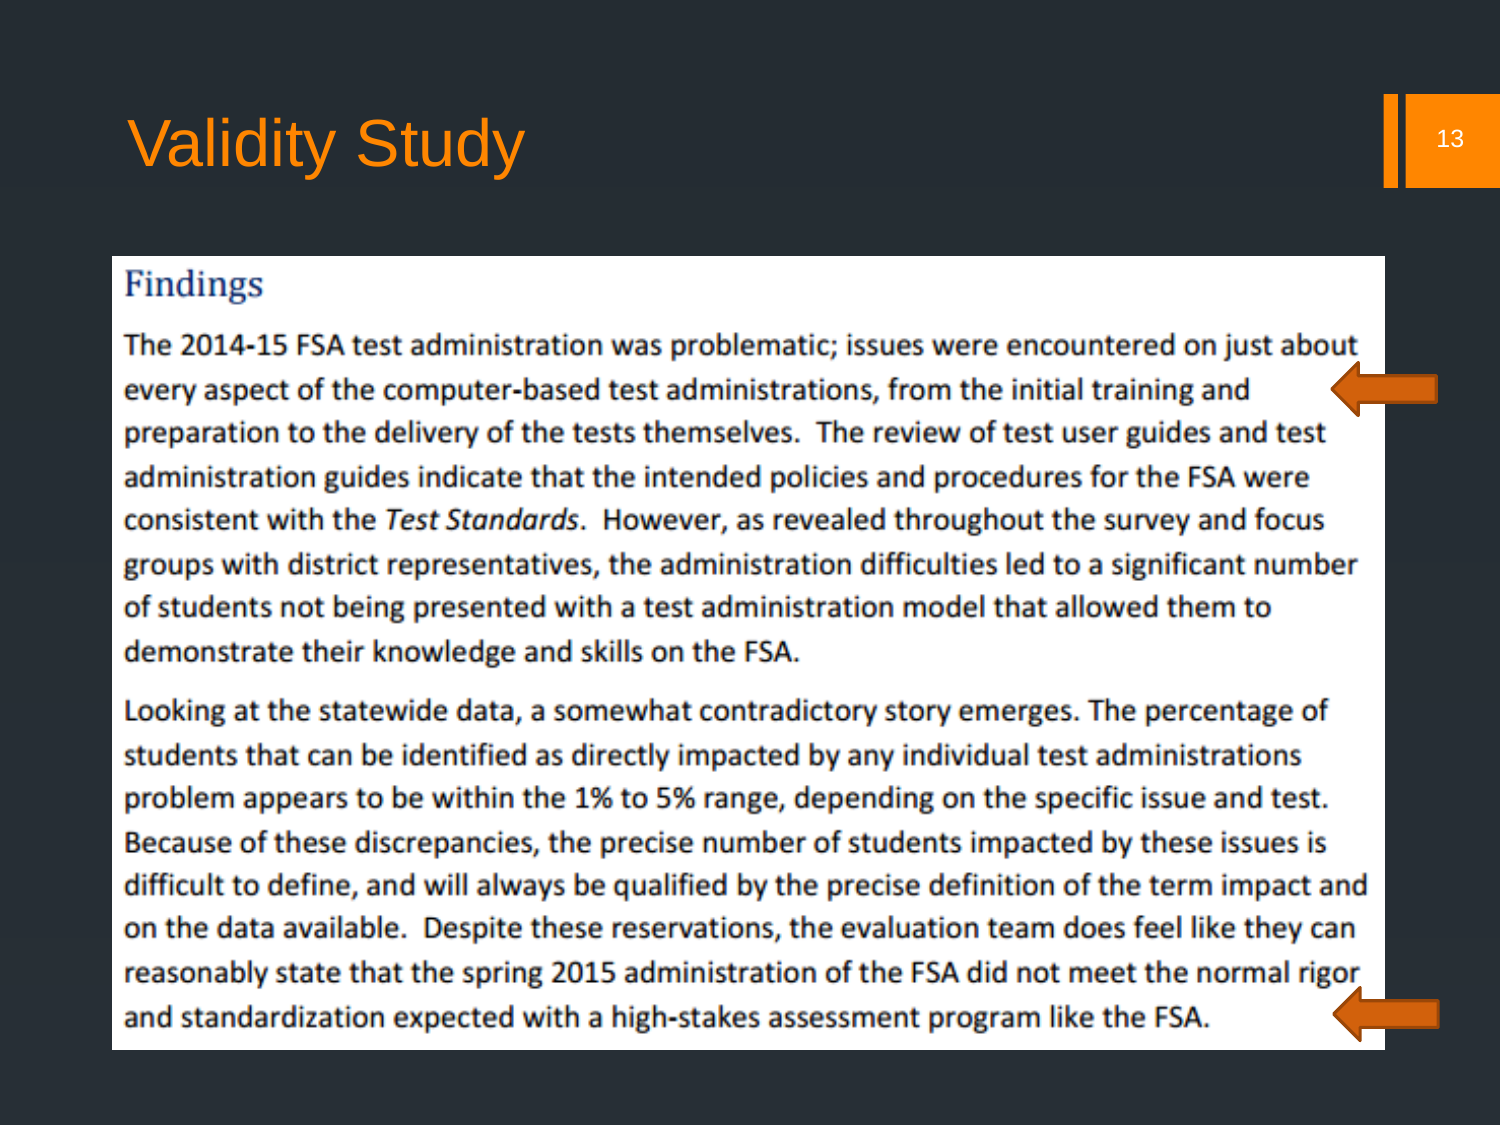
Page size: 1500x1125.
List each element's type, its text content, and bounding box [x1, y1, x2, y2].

text_box [1390, 374, 1438, 404]
picture [111, 256, 1385, 1051]
slide_number 13 [1325, 112, 1480, 162]
text_box [1390, 999, 1440, 1029]
title Validity Study [112, 50, 1313, 188]
